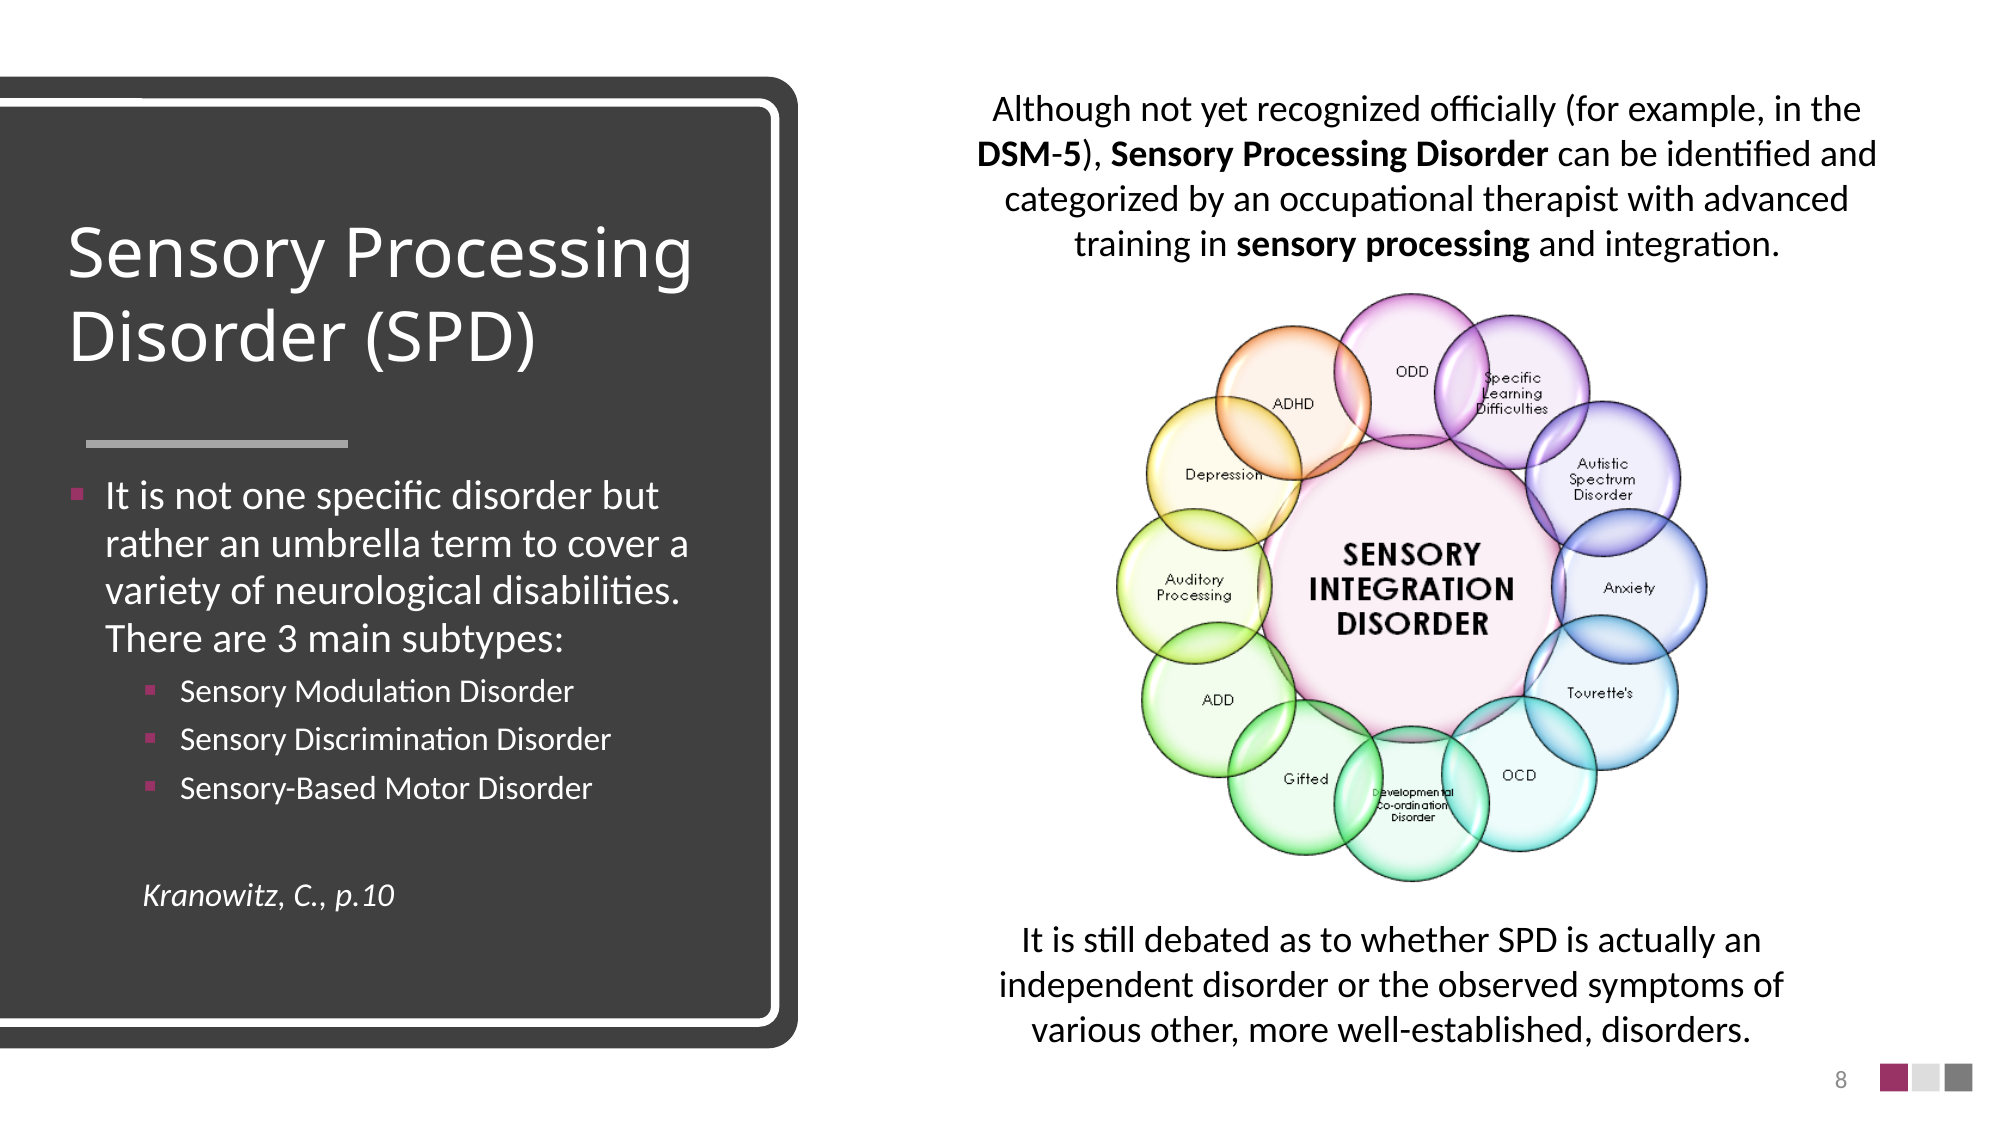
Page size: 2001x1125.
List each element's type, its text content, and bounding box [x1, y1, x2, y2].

text_box It is still debated as to whether SPD is actually an independent disorder or the observed symptoms of various other, more well-established, disorders. [933, 907, 1851, 1058]
text_box [0, 101, 777, 1024]
text_box [0, 75, 799, 1050]
slide_number 8 [1412, 1042, 1863, 1103]
text_box Although not yet recognized officially (for example, in the DSM-5), Sensory Processing Disorder can be identified and categorized by an occupational therapist with advanced training in sensory processing and integration. [933, 76, 1922, 272]
picture [1072, 273, 1753, 906]
list It is not one specific disorder but rather an umbrella term to cover a variety of neurological disabilities. There are 3 main subtypes: Sensory Modulation Disorder Sensory Discrimination Disorder Sensory-Based Motor Disorder Kranowitz, C., p.10 [52, 464, 725, 964]
title Sensory Processing Disorder (SPD) [52, 160, 725, 428]
